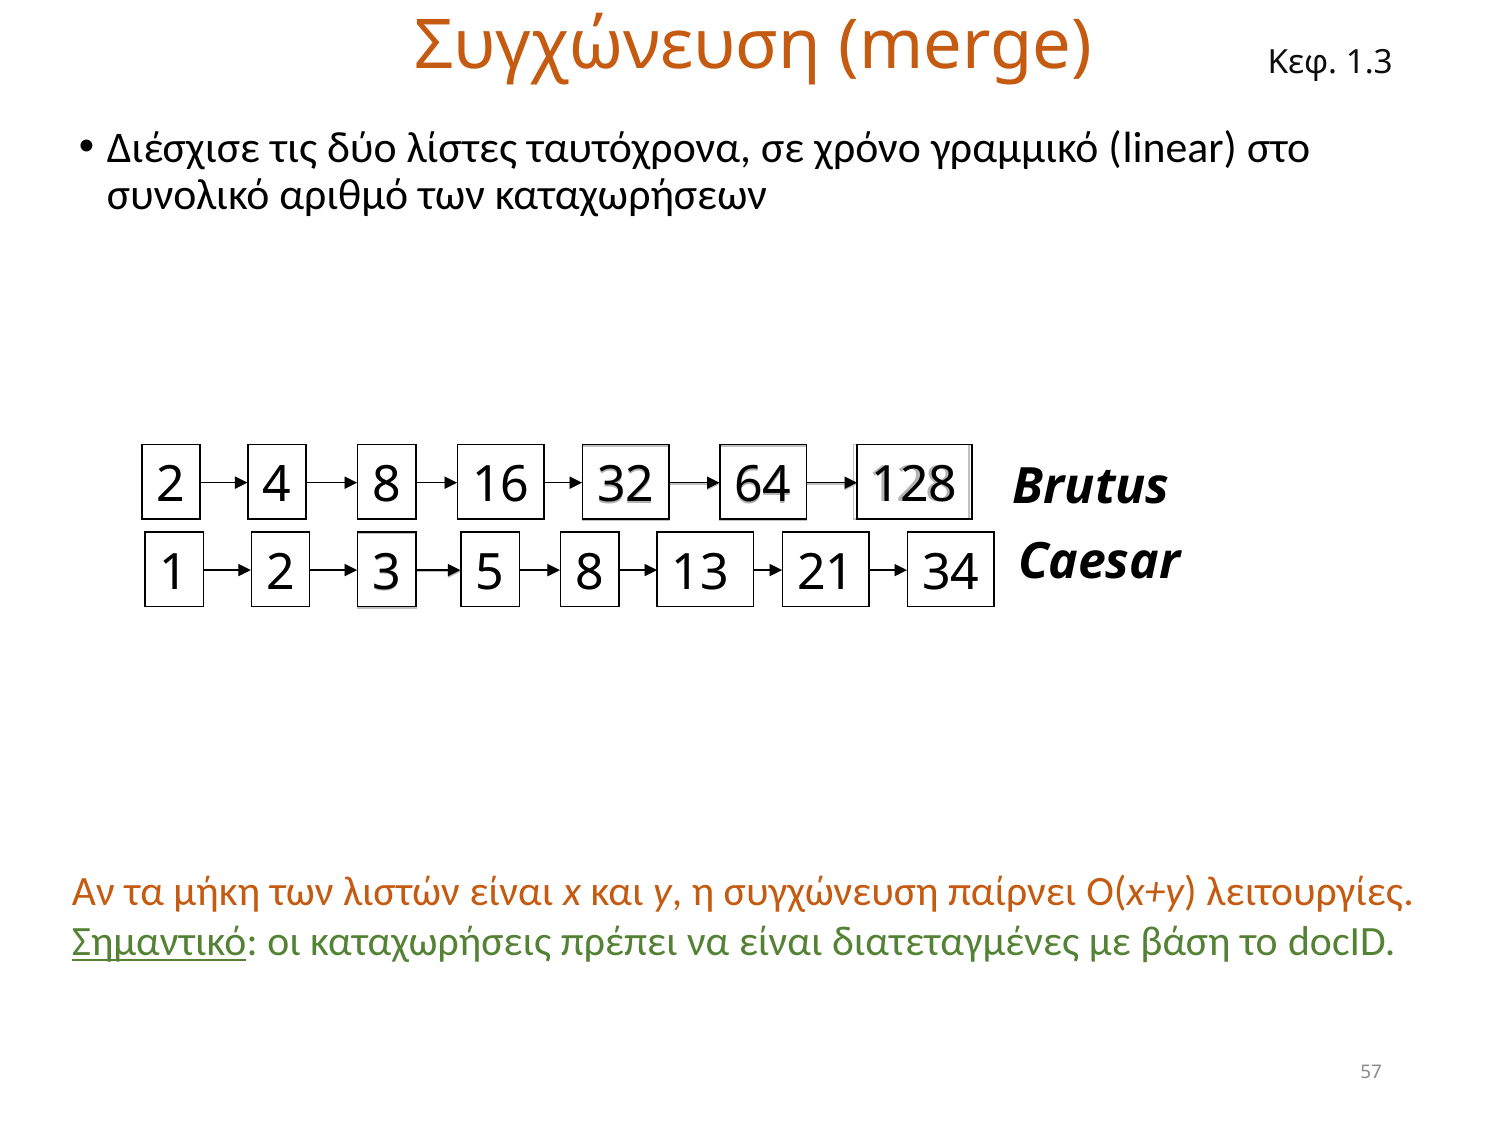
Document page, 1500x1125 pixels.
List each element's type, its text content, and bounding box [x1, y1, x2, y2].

slide_number 57 [1059, 1042, 1397, 1103]
text_box Αν τα μήκη των λιστών είναι x και y, η συγχώνευση παίρνει O(x+y) λειτουργίες. Σημαντικό: οι καταχωρήσεις πρέπει να είναι διατεταγμένες με βάση το docID. [57, 856, 1470, 972]
text_box Κεφ. 1.3 [1252, 32, 1408, 88]
title Συγχώνευση (merge) [106, 2, 1401, 92]
list Διέσχισε τις δύο λίστες ταυτόχρονα, σε χρόνο γραμμικό (linear) στο συνολικό αριθμό των καταχωρήσεων [63, 117, 1358, 234]
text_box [141, 444, 1196, 611]
